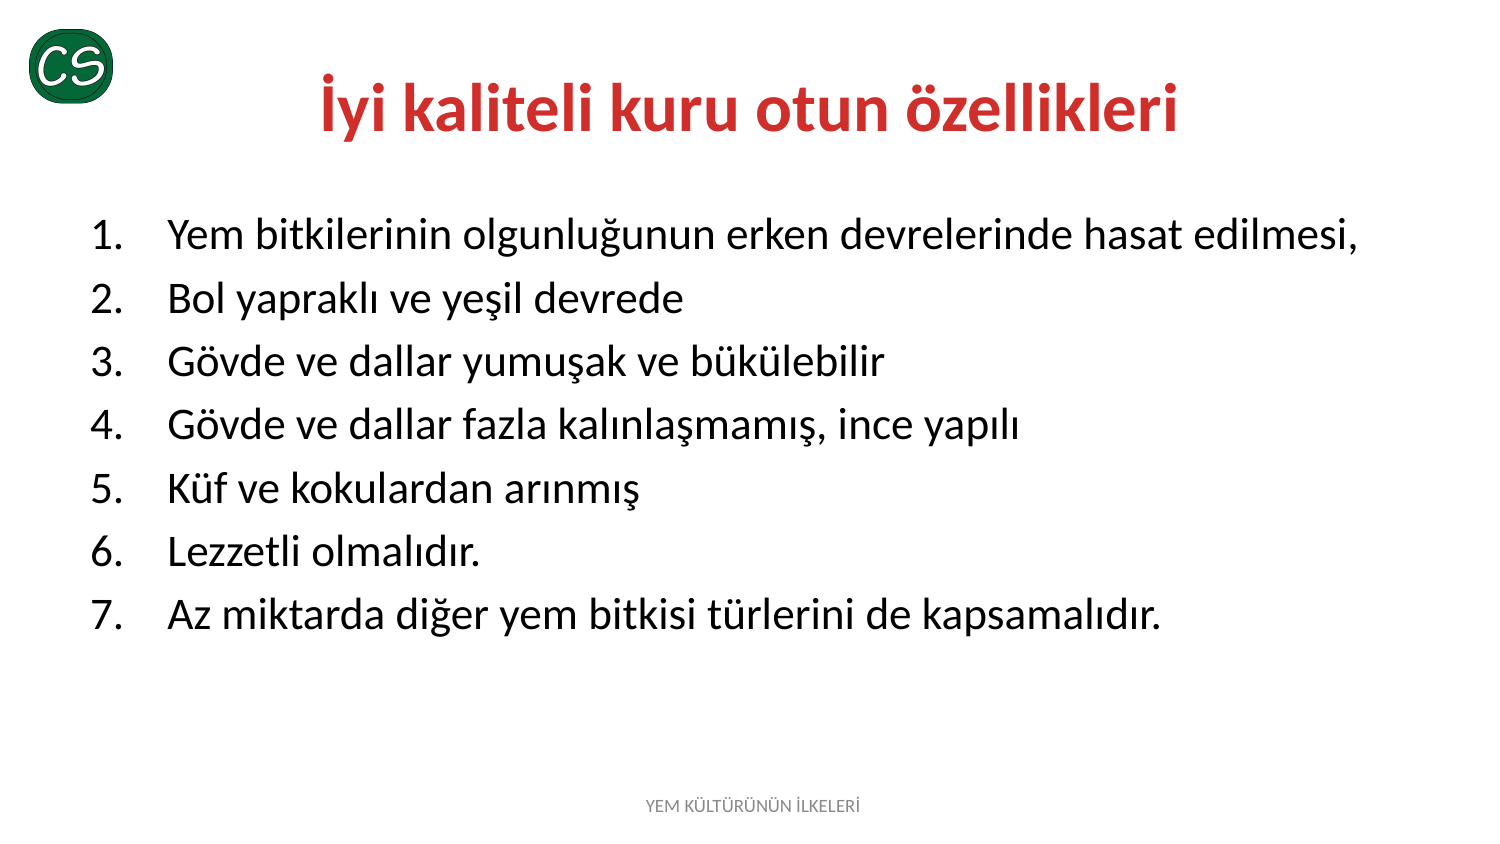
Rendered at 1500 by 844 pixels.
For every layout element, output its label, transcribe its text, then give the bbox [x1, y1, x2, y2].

picture [29, 29, 113, 104]
footer YEM KÜLTÜRÜNÜN İLKELERİ [515, 782, 991, 828]
title İyi kaliteli kuru otun özellikleri [243, 33, 1257, 175]
list Yem bitkilerinin olgunluğunun erken devrelerinde hasat edilmesi, Bol yapraklı ve yeşil devrede Gövde ve dallar yumuşak ve bükülebilir Gövde ve dallar fazla kalınlaşmamış, ince yapılı Küf ve kokulardan arınmış Lezzetli olmalıdır. Az miktarda diğer yem bitkisi türlerini de kapsamalıdır. [75, 196, 1425, 754]
